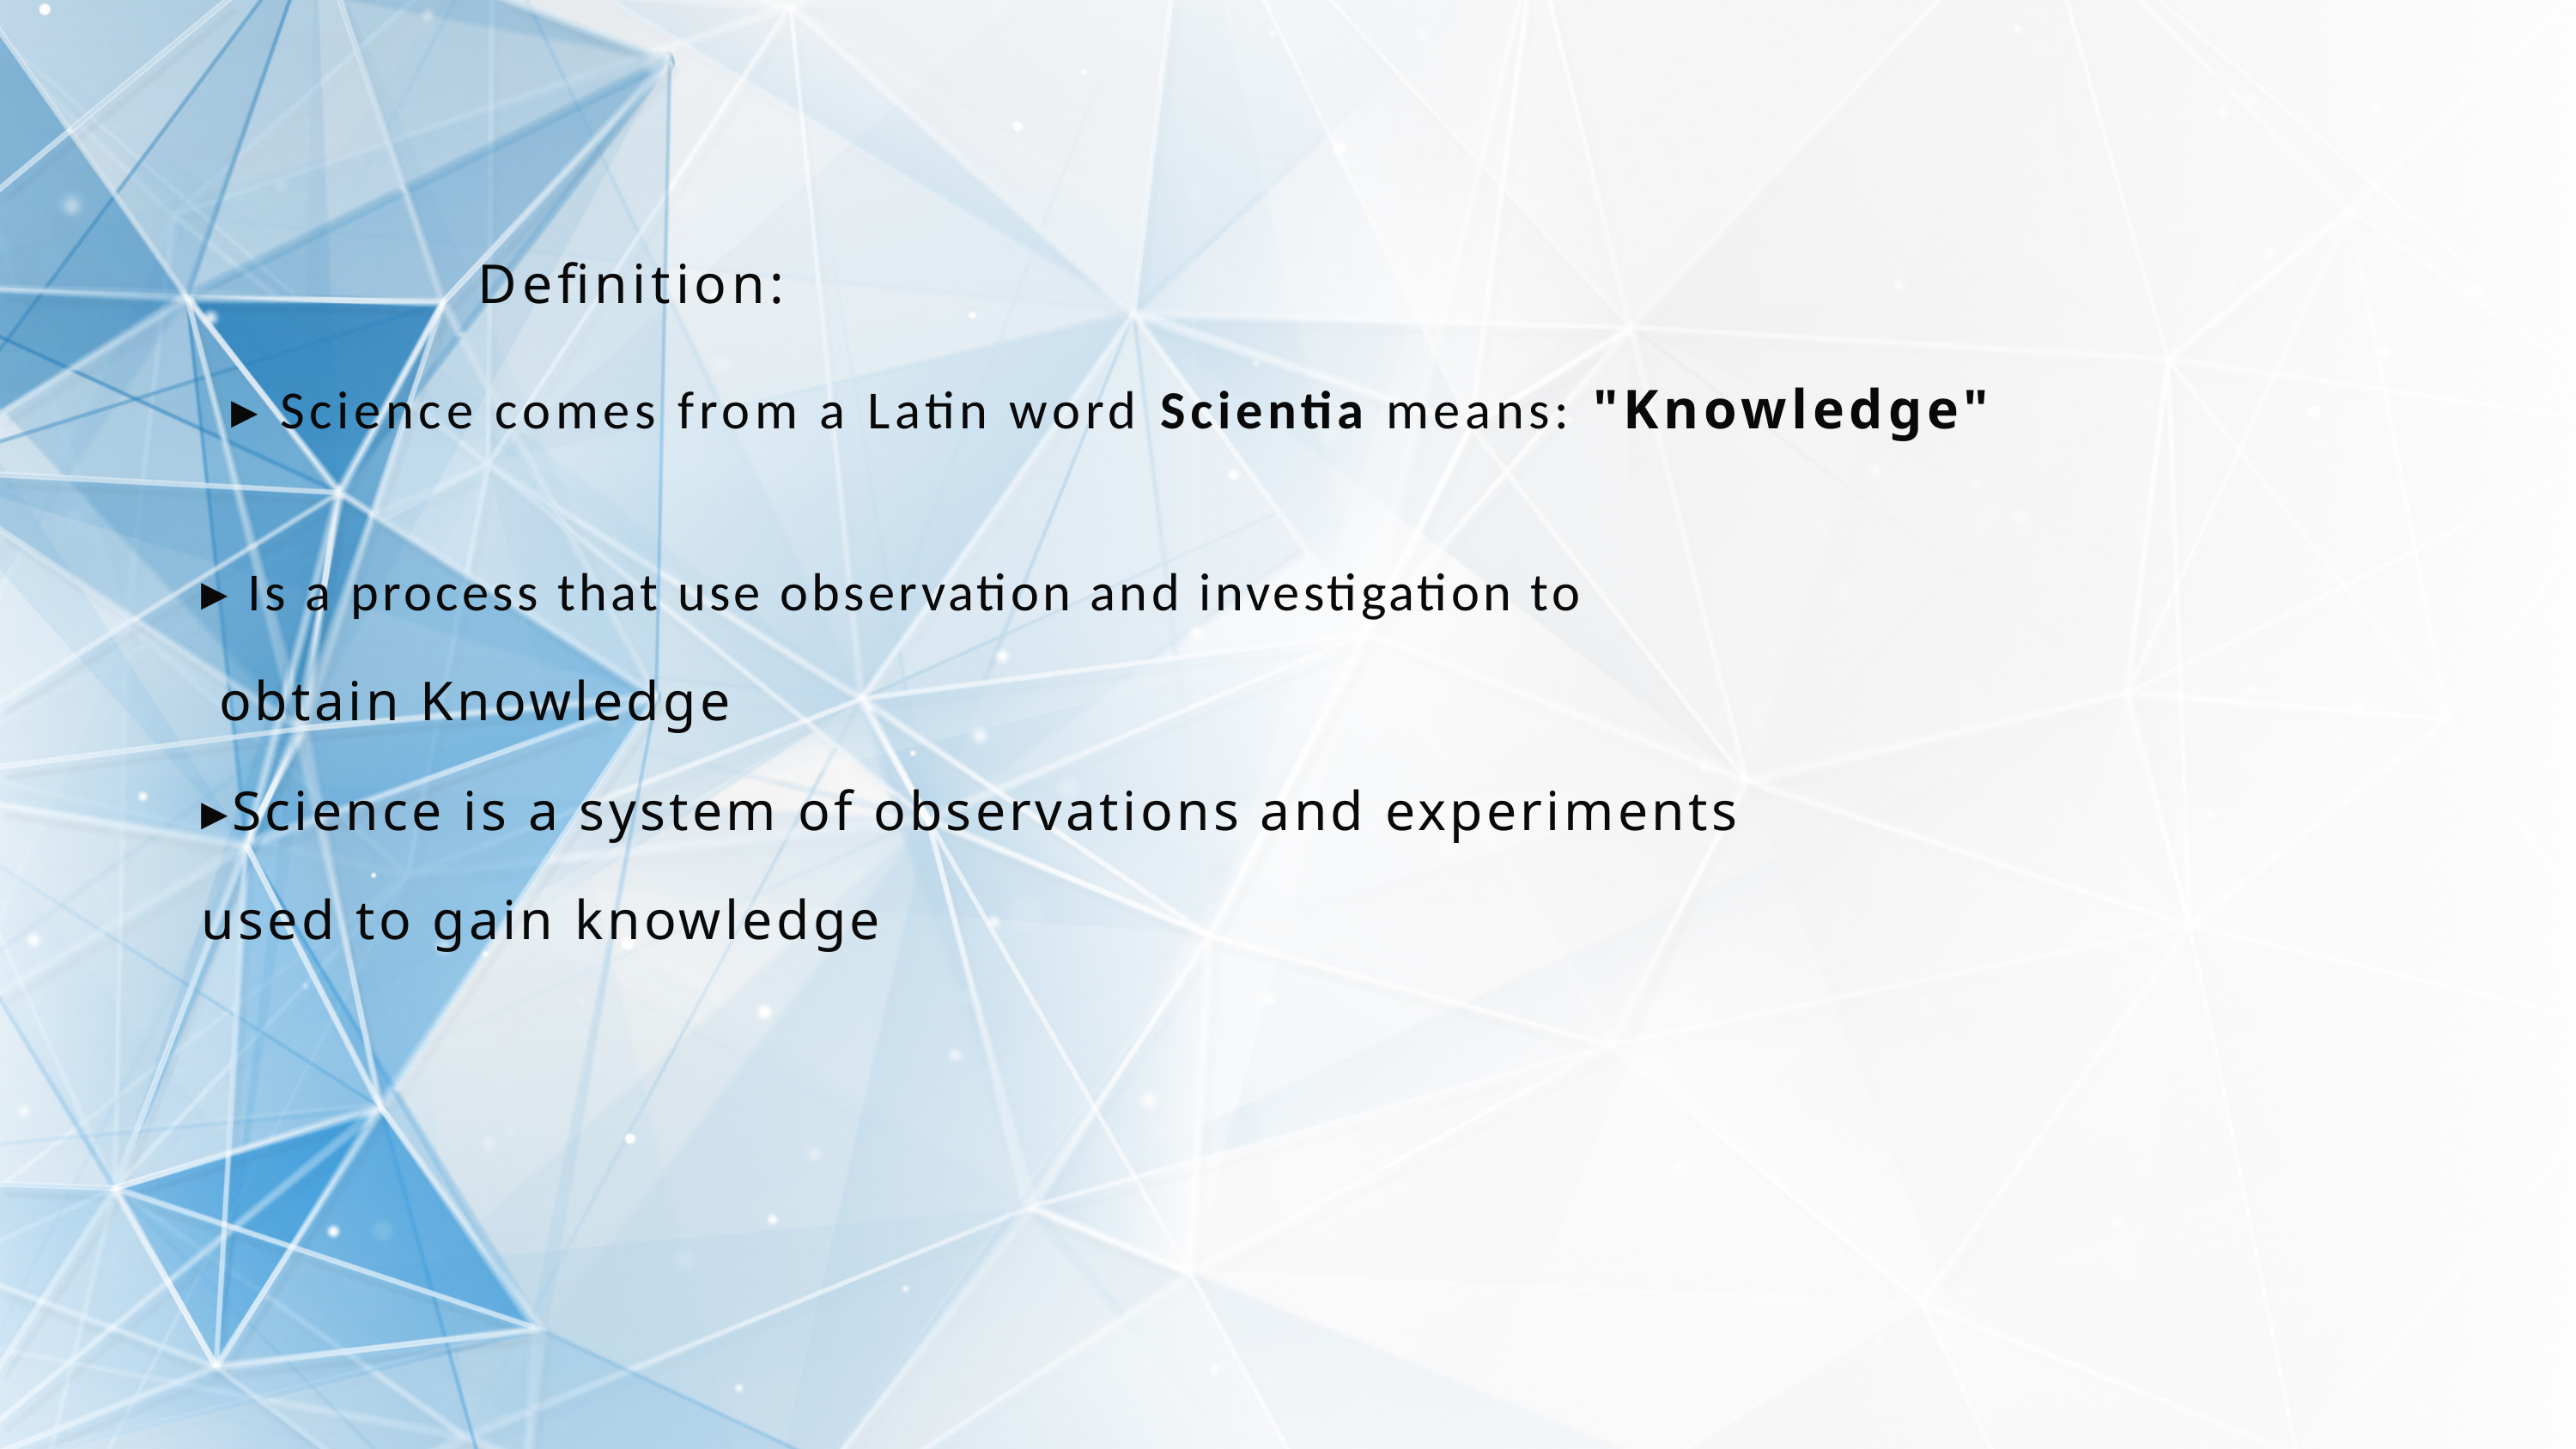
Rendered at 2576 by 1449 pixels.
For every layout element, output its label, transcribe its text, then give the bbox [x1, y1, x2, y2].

text_box ▸ Science comes from a Latin word Scientia means: "Knowledge" [231, 377, 2167, 564]
text_box ▸ Is a process that use observation and investigation to obtain Knowledge ▸Science is a system of observations and experiments used to gain knowledge [201, 567, 2254, 951]
text_box Definition: [477, 252, 2003, 377]
text_box [0, 0, 2576, 1449]
